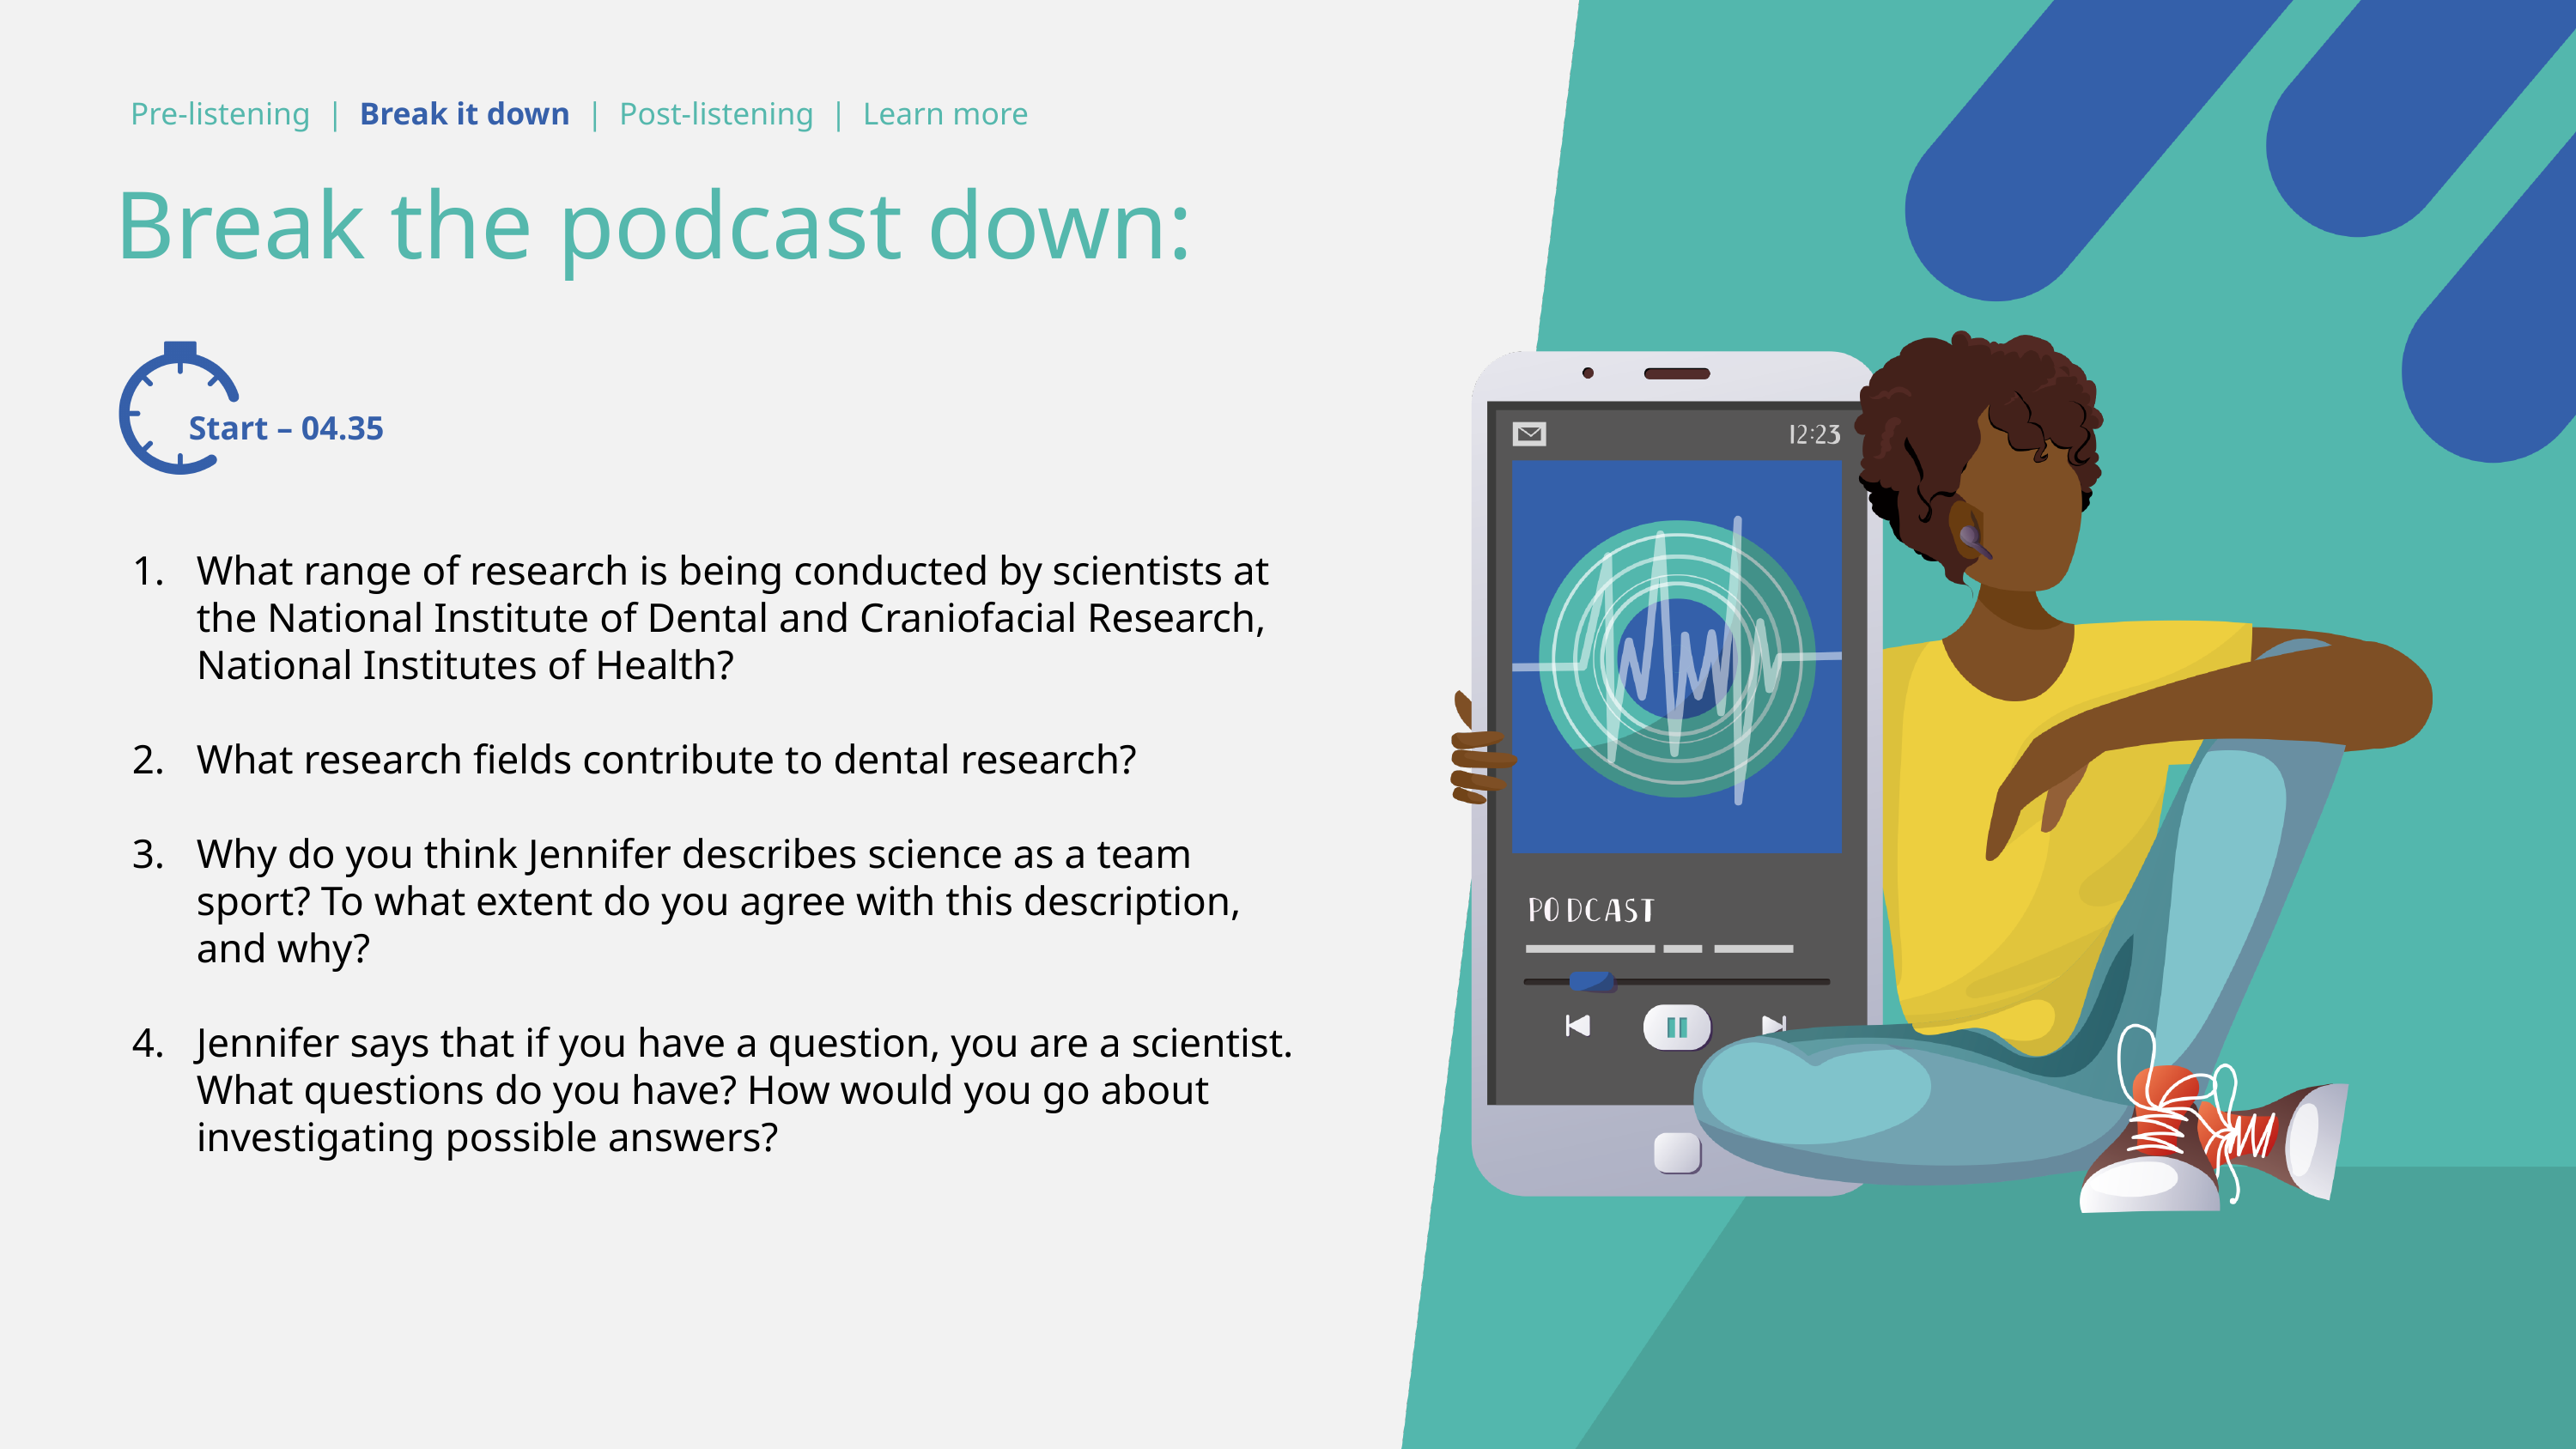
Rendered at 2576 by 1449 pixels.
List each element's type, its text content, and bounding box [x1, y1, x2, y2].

title Break the podcast down: [115, 167, 1395, 410]
text_box Pre-listening | Break it down | Post-listening | Learn more [27, 88, 1133, 131]
text_box Start – 04.35 [175, 401, 577, 492]
picture [118, 341, 240, 480]
picture [1400, 0, 2576, 1449]
text_box What range of research is being conducted by scientists at the National Institute of Dental and Craniofacial Research, National Institutes of Health? What research fields contribute to dental research? Why do you think Jennifer describes science as a team sport? To what extent do you agree with this description, and why? Jennifer says that if you have a question, you are a scientist. What questions do you have? How would you go about investigating possible answers? [118, 539, 1321, 1048]
